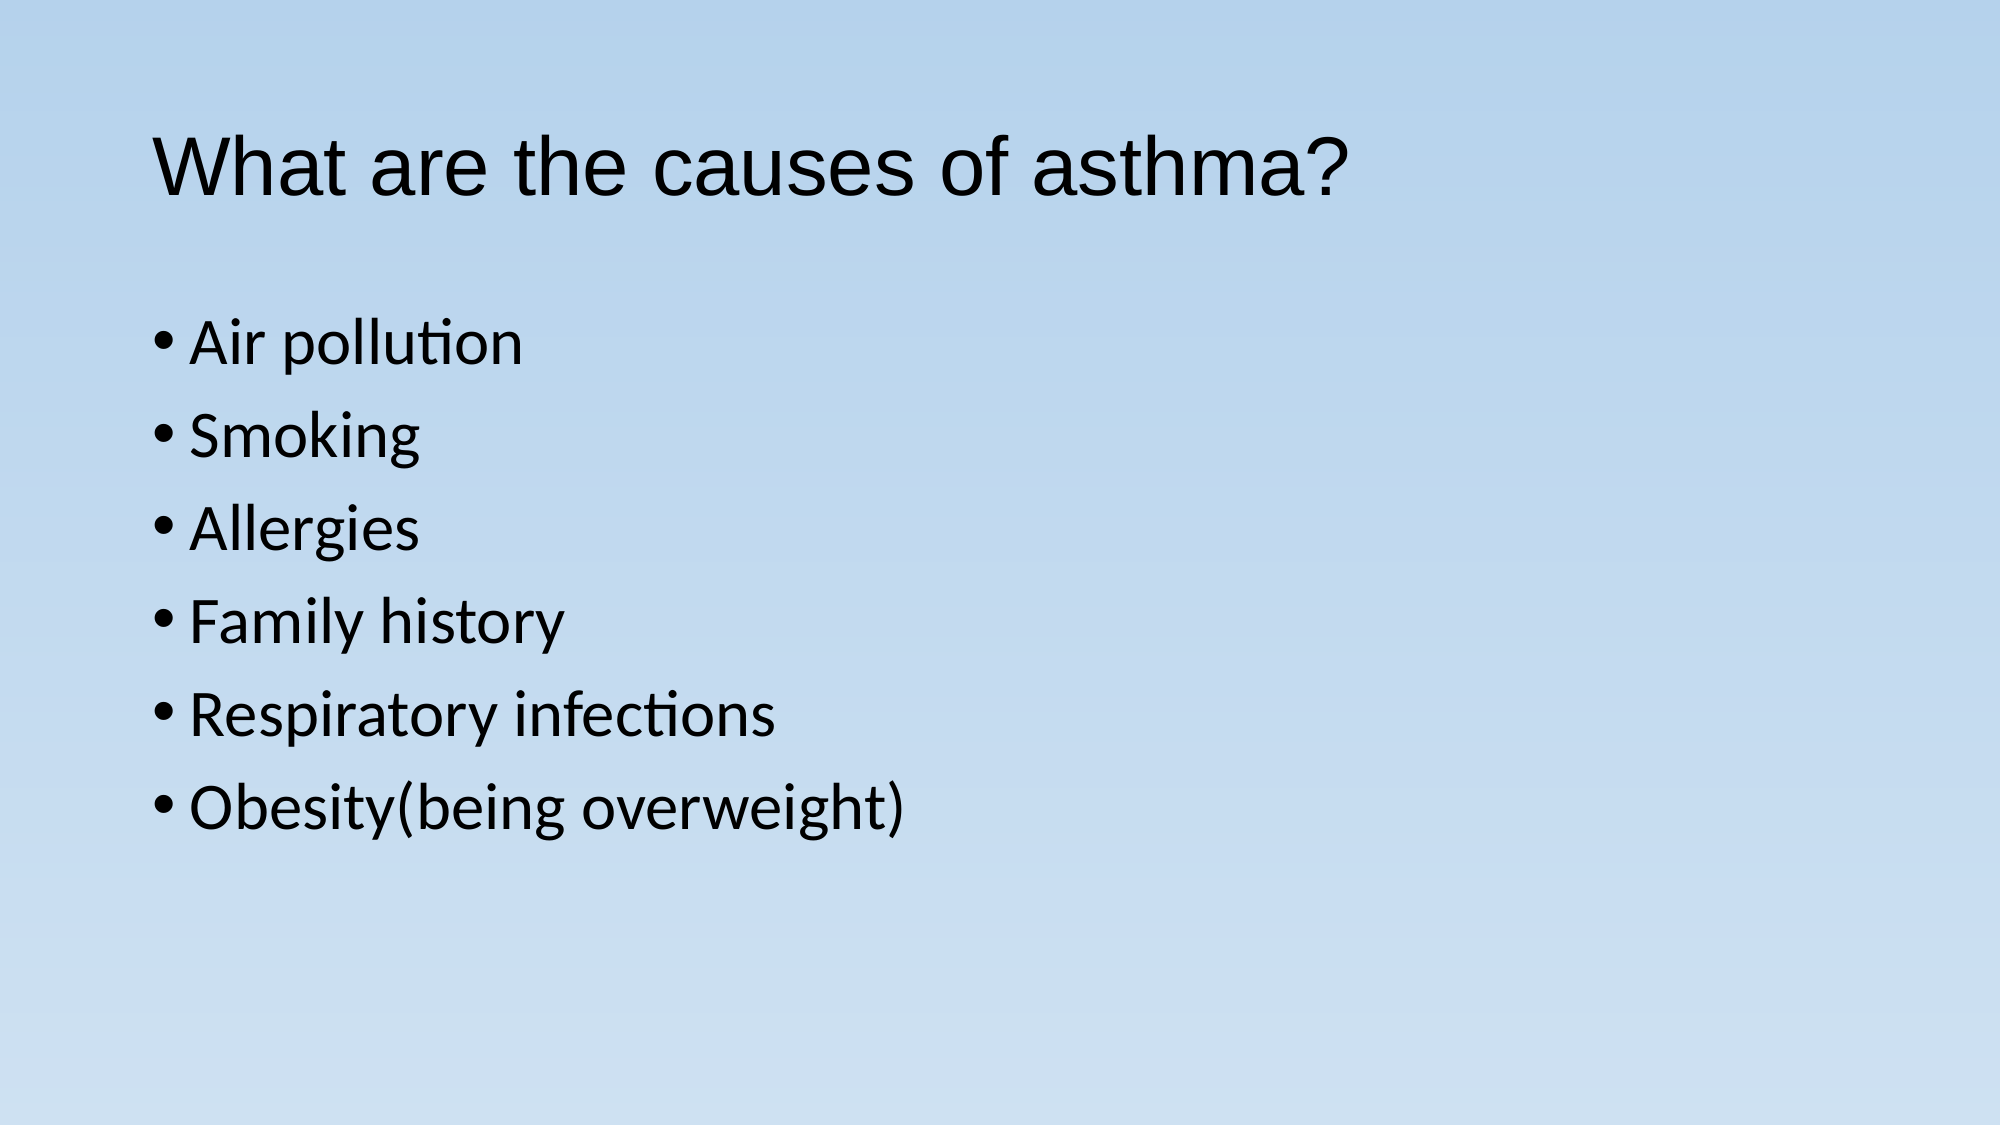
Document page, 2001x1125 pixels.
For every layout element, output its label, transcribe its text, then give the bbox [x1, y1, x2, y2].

list Air pollution Smoking Allergies Family history Respiratory infections Obesity(being overweight) [137, 299, 1863, 1014]
title What are the causes of asthma? [137, 59, 1863, 278]
